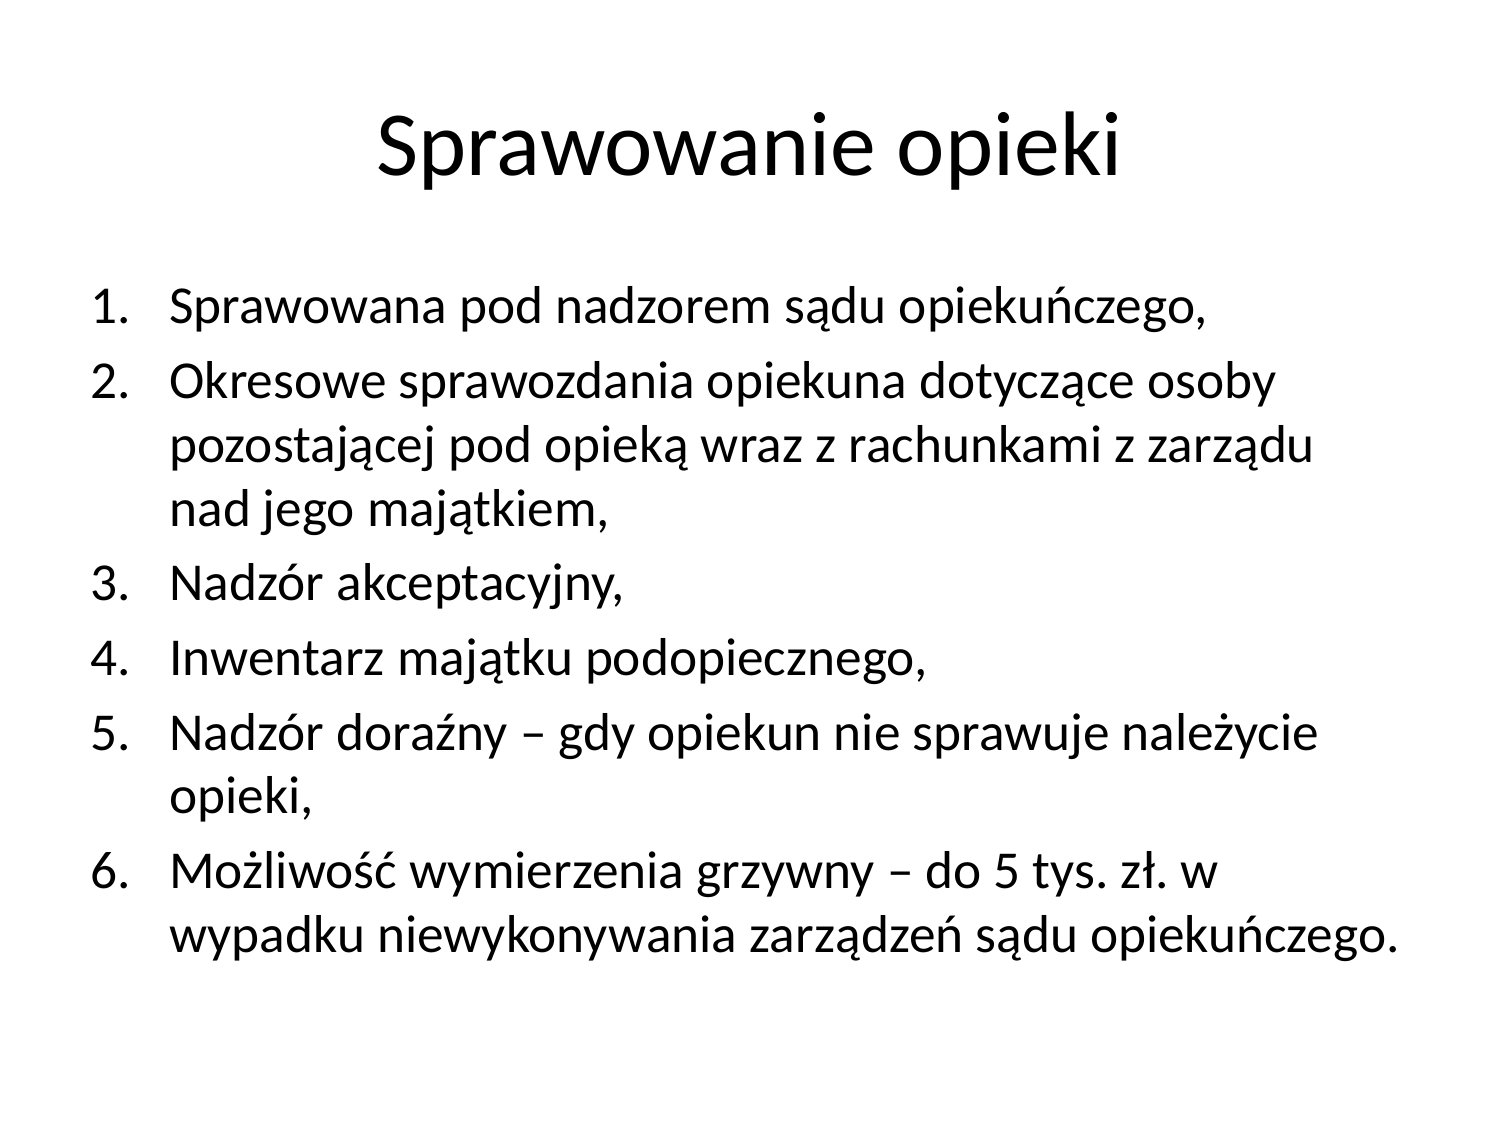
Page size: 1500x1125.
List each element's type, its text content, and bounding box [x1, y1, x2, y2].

list Sprawowana pod nadzorem sądu opiekuńczego, Okresowe sprawozdania opiekuna dotyczące osoby pozostającej pod opieką wraz z rachunkami z zarządu nad jego majątkiem, Nadzór akceptacyjny, Inwentarz majątku podopiecznego, Nadzór doraźny – gdy opiekun nie sprawuje należycie opieki, Możliwość wymierzenia grzywny – do 5 tys. zł. w wypadku niewykonywania zarządzeń sądu opiekuńczego. [75, 262, 1425, 1005]
title Sprawowanie opieki [75, 45, 1425, 233]
